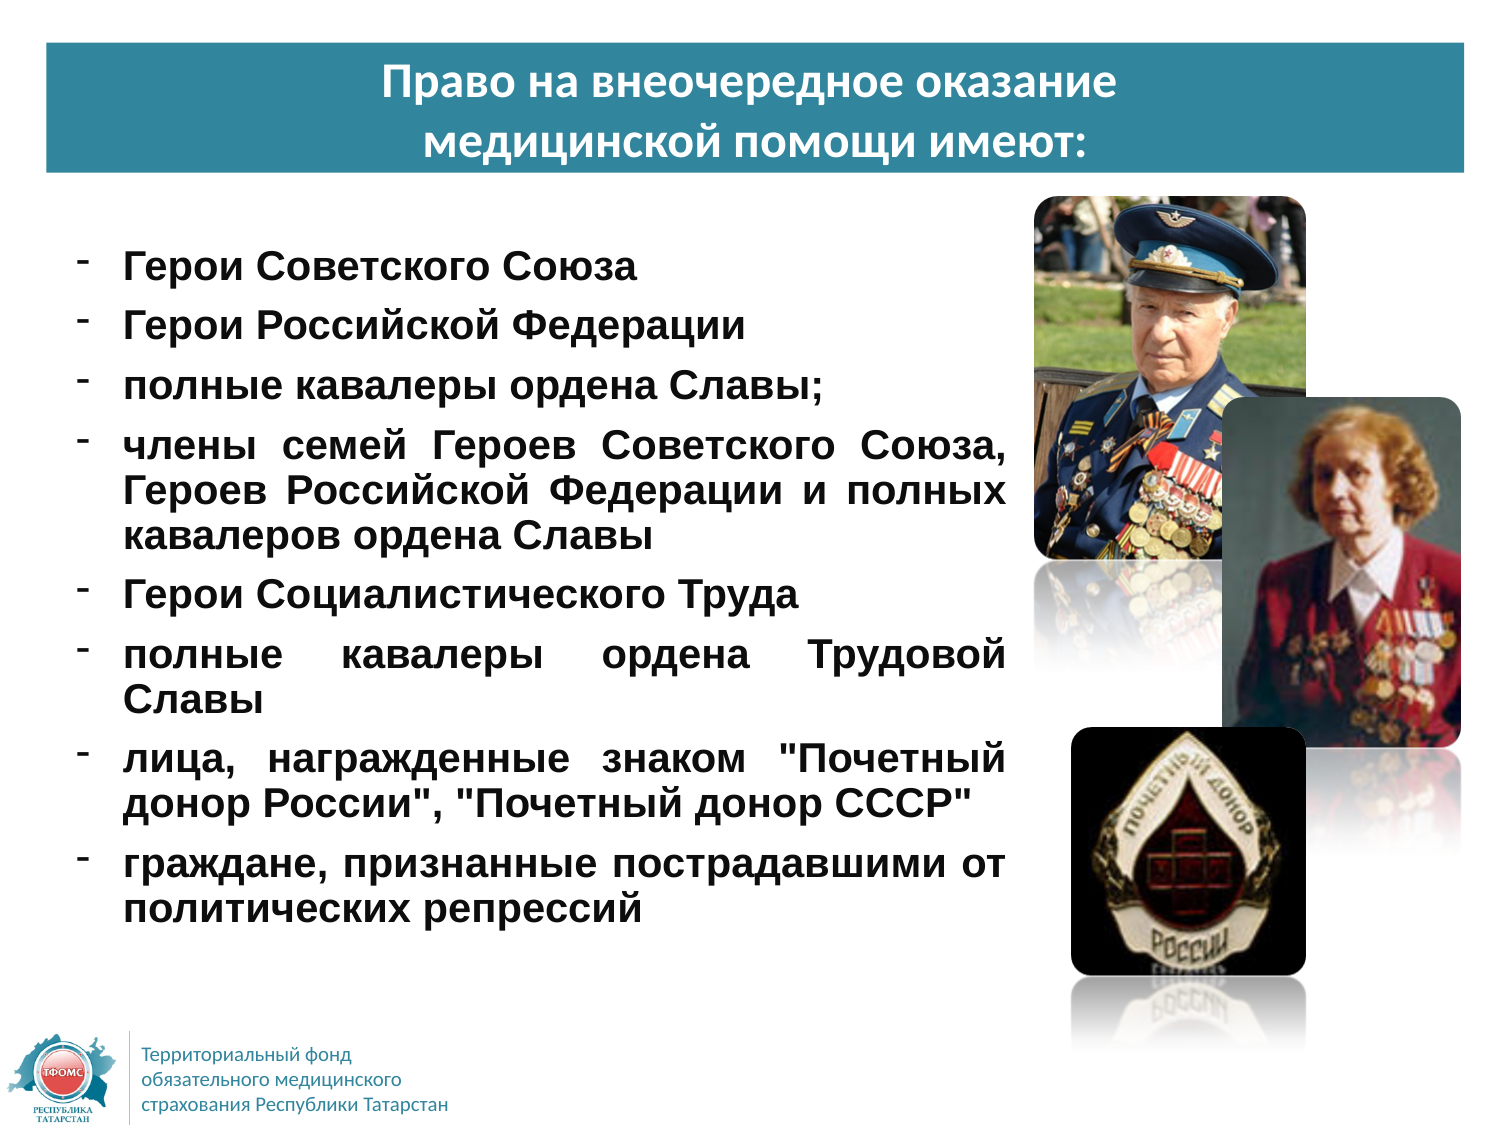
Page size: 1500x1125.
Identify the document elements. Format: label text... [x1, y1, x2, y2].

text_box Территориальный фонд обязательного медицинского страхования Республики Татарстан [126, 1032, 482, 1123]
picture [0, 1030, 123, 1125]
text_box Право на внеочередное оказание медицинской помощи имеют: [46, 42, 1465, 173]
picture [1031, 196, 1464, 1125]
text_box Герои Советского Союза Герои Российской Федерации полные кавалеры ордена Славы; члены семей Героев Советского Союза, Героев Российской Федерации и полных кавалеров ордена Славы Герои Социалистического Труда полные кавалеры ордена Трудовой Славы лица, награжденные знаком "Почетный донор России", "Почетный донор СССР" граждане, признанные пострадавшими от политических репрессий [61, 236, 1022, 939]
